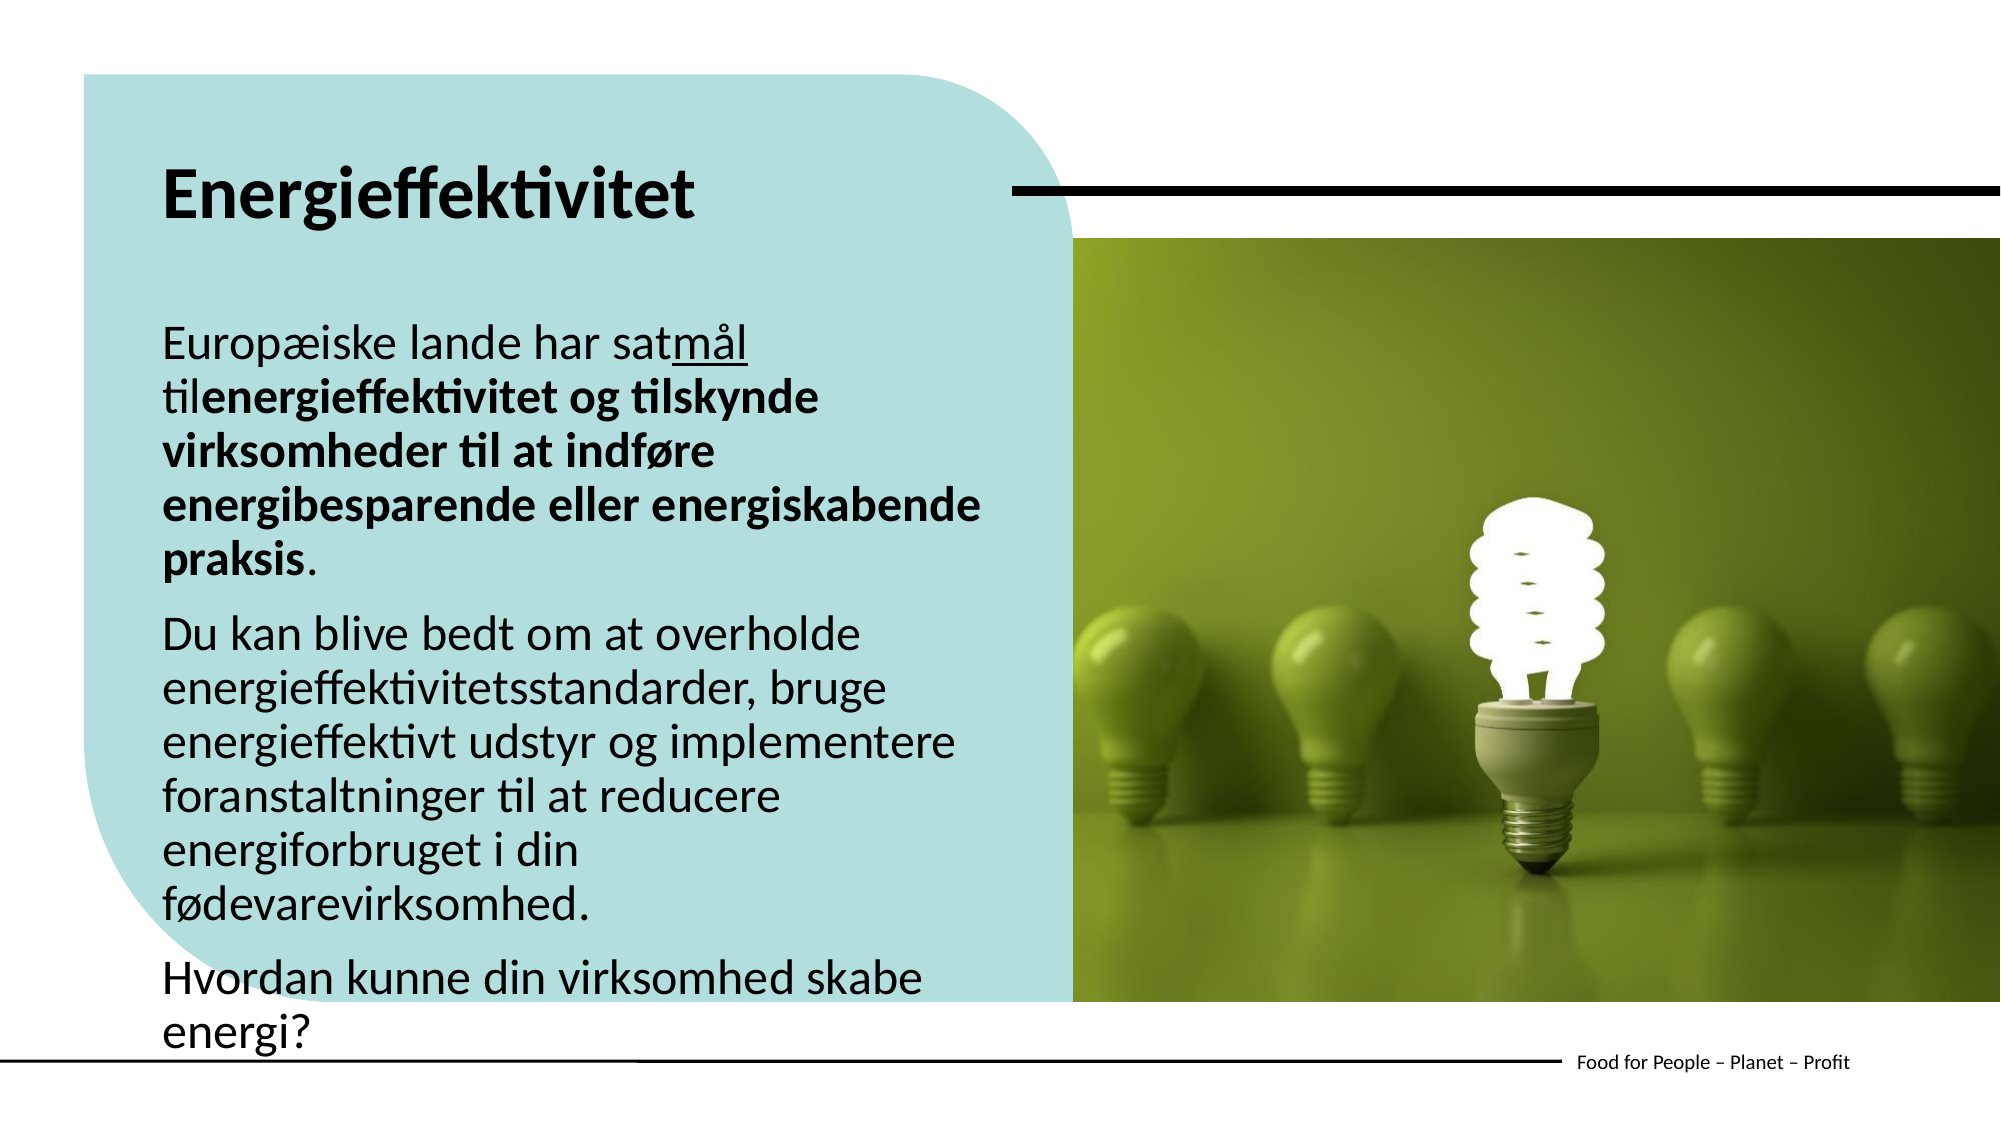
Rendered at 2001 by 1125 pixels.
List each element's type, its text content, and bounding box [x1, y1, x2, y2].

list Europæiske lande har satmåltilenergieffektivitet og tilskynde virksomheder til at indføre energibesparende eller energiskabende praksis. Du kan blive bedt om at overholde energieffektivitetsstandarder, bruge energieffektivt udstyr og implementere foranstaltninger til at reducere energiforbruget i din fødevarevirksomhed. Hvordan kunne din virksomhed skabe energi? [147, 308, 1034, 921]
picture [1073, 238, 2000, 1003]
list Energieffektivitet [147, 146, 967, 309]
